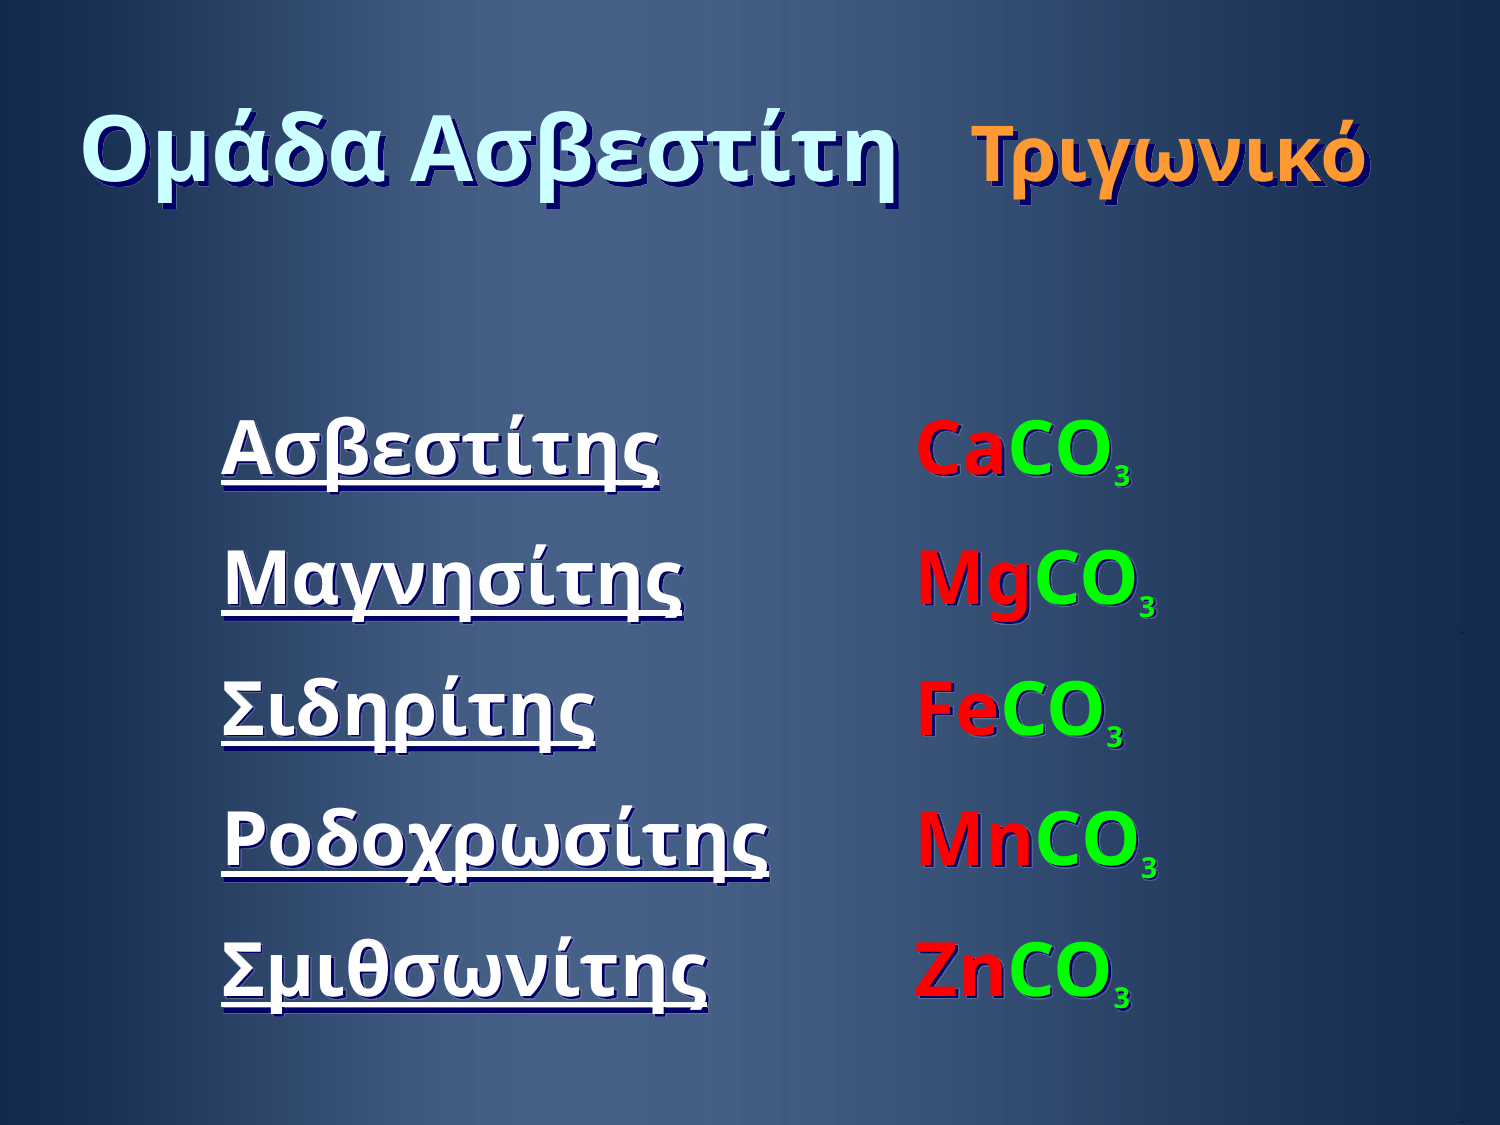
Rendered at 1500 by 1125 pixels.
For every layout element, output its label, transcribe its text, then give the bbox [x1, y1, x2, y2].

title Ομάδα Ασβεστίτη Τριγωνικό [63, 31, 1436, 207]
text_box Ασβεστίτης CaCO3 Μαγνησίτης MgCO3 Σιδηρίτης FeCO3 Ροδοχρωσίτης MnCO3 Σμιθσωνίτης ZnCO3 [206, 354, 1225, 1022]
picture [0, 0, 1500, 1125]
